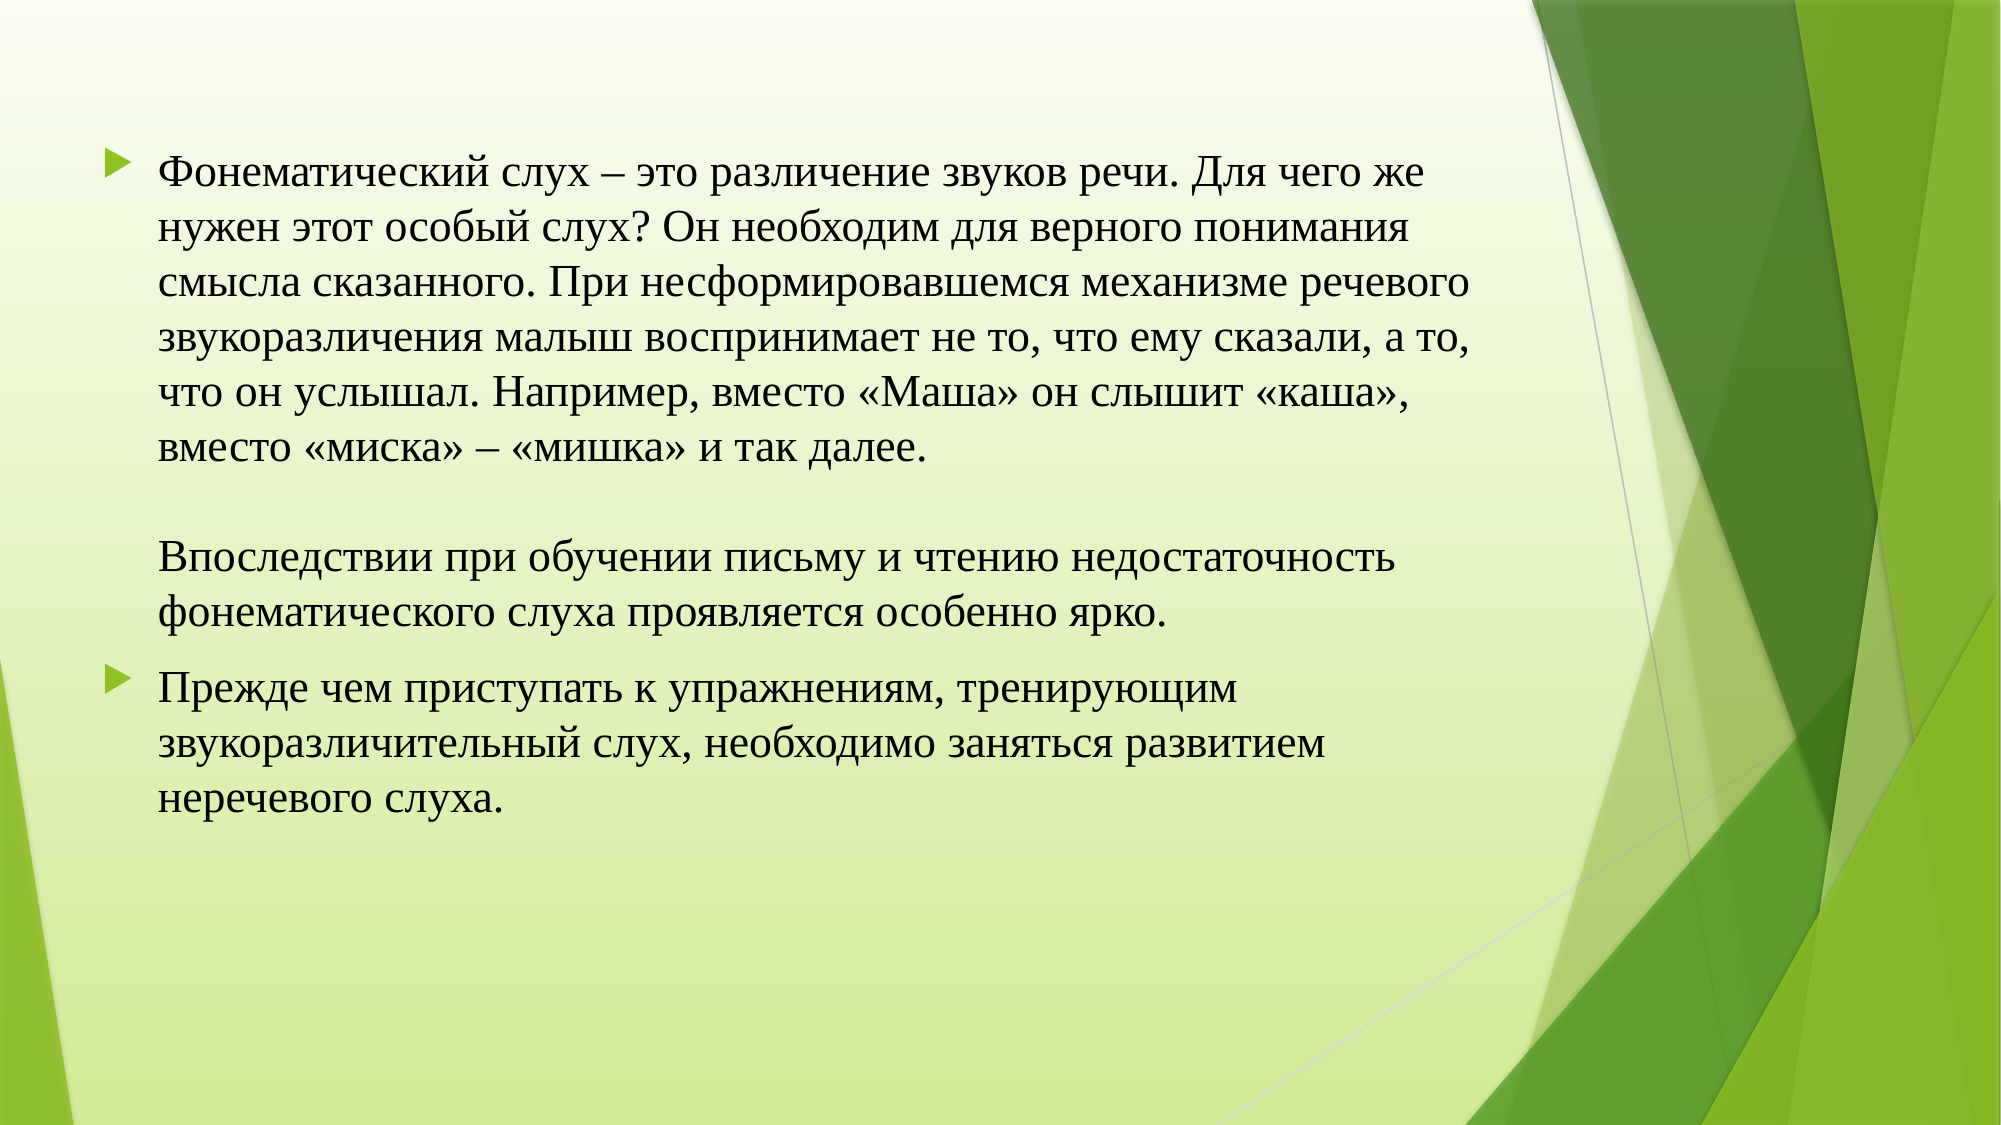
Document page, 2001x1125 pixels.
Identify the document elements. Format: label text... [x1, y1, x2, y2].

list Фонематический слух – это различение звуков речи. Для чего же нужен этот особый слух? Он необходим для верного понимания смысла сказанного. При несформировавшемся механизме речевого звукоразличения малыш воспринимает не то, что ему сказали, а то, что он услышал. Например, вместо «Маша» он слышит «каша», вместо «миска» – «мишка» и так далее. Впоследствии при обучении письму и чтению недостаточность фонематического слуха проявляется особенно ярко. Прежде чем приступать к упражнениям, тренирующим звукоразличительный слух, необходимо заняться развитием неречевого слуха. [86, 133, 1505, 943]
